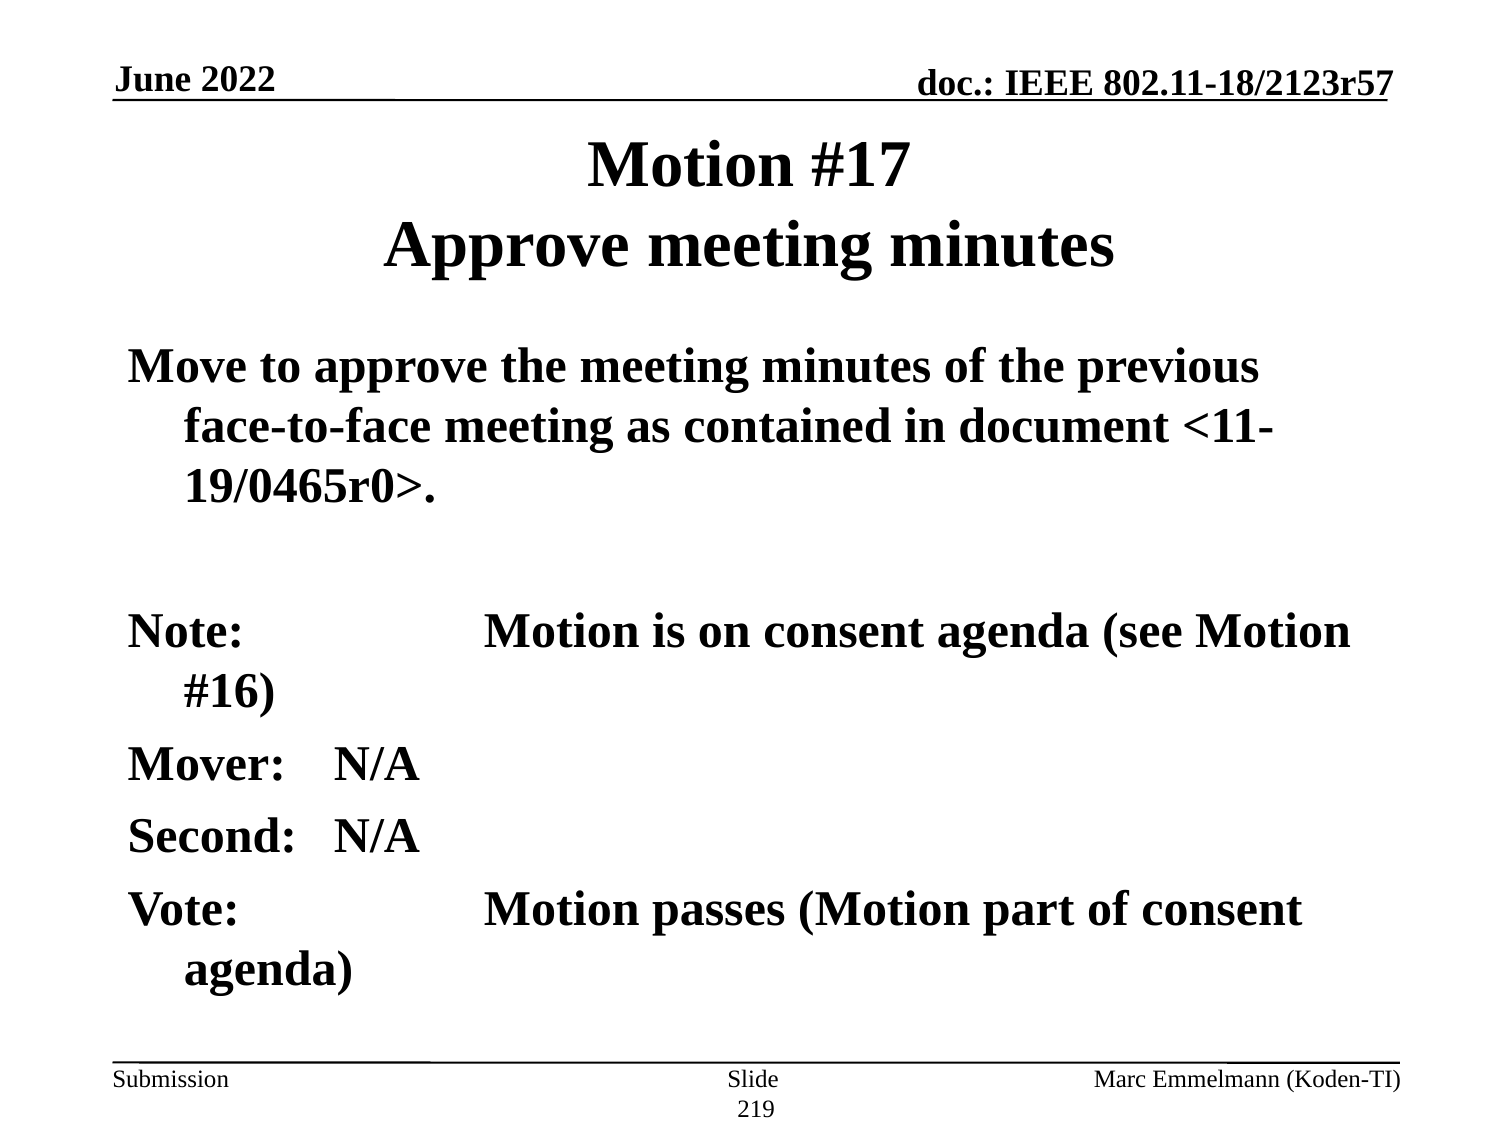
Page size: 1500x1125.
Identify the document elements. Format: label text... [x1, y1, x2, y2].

footer Marc Emmelmann (Koden-TI) [878, 1061, 1402, 1093]
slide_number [114, 54, 423, 100]
title Motion #17 Approve meeting minutes [112, 112, 1388, 288]
slide_number Slide 219 [712, 1061, 800, 1123]
list Move to approve the meeting minutes of the previous face-to-face meeting as contained in document <11-19/0465r0>. Note: Motion is on consent agenda (see Motion #16) Mover: N/A Second: N/A Vote: Motion passes (Motion part of consent agenda) [112, 324, 1388, 1000]
